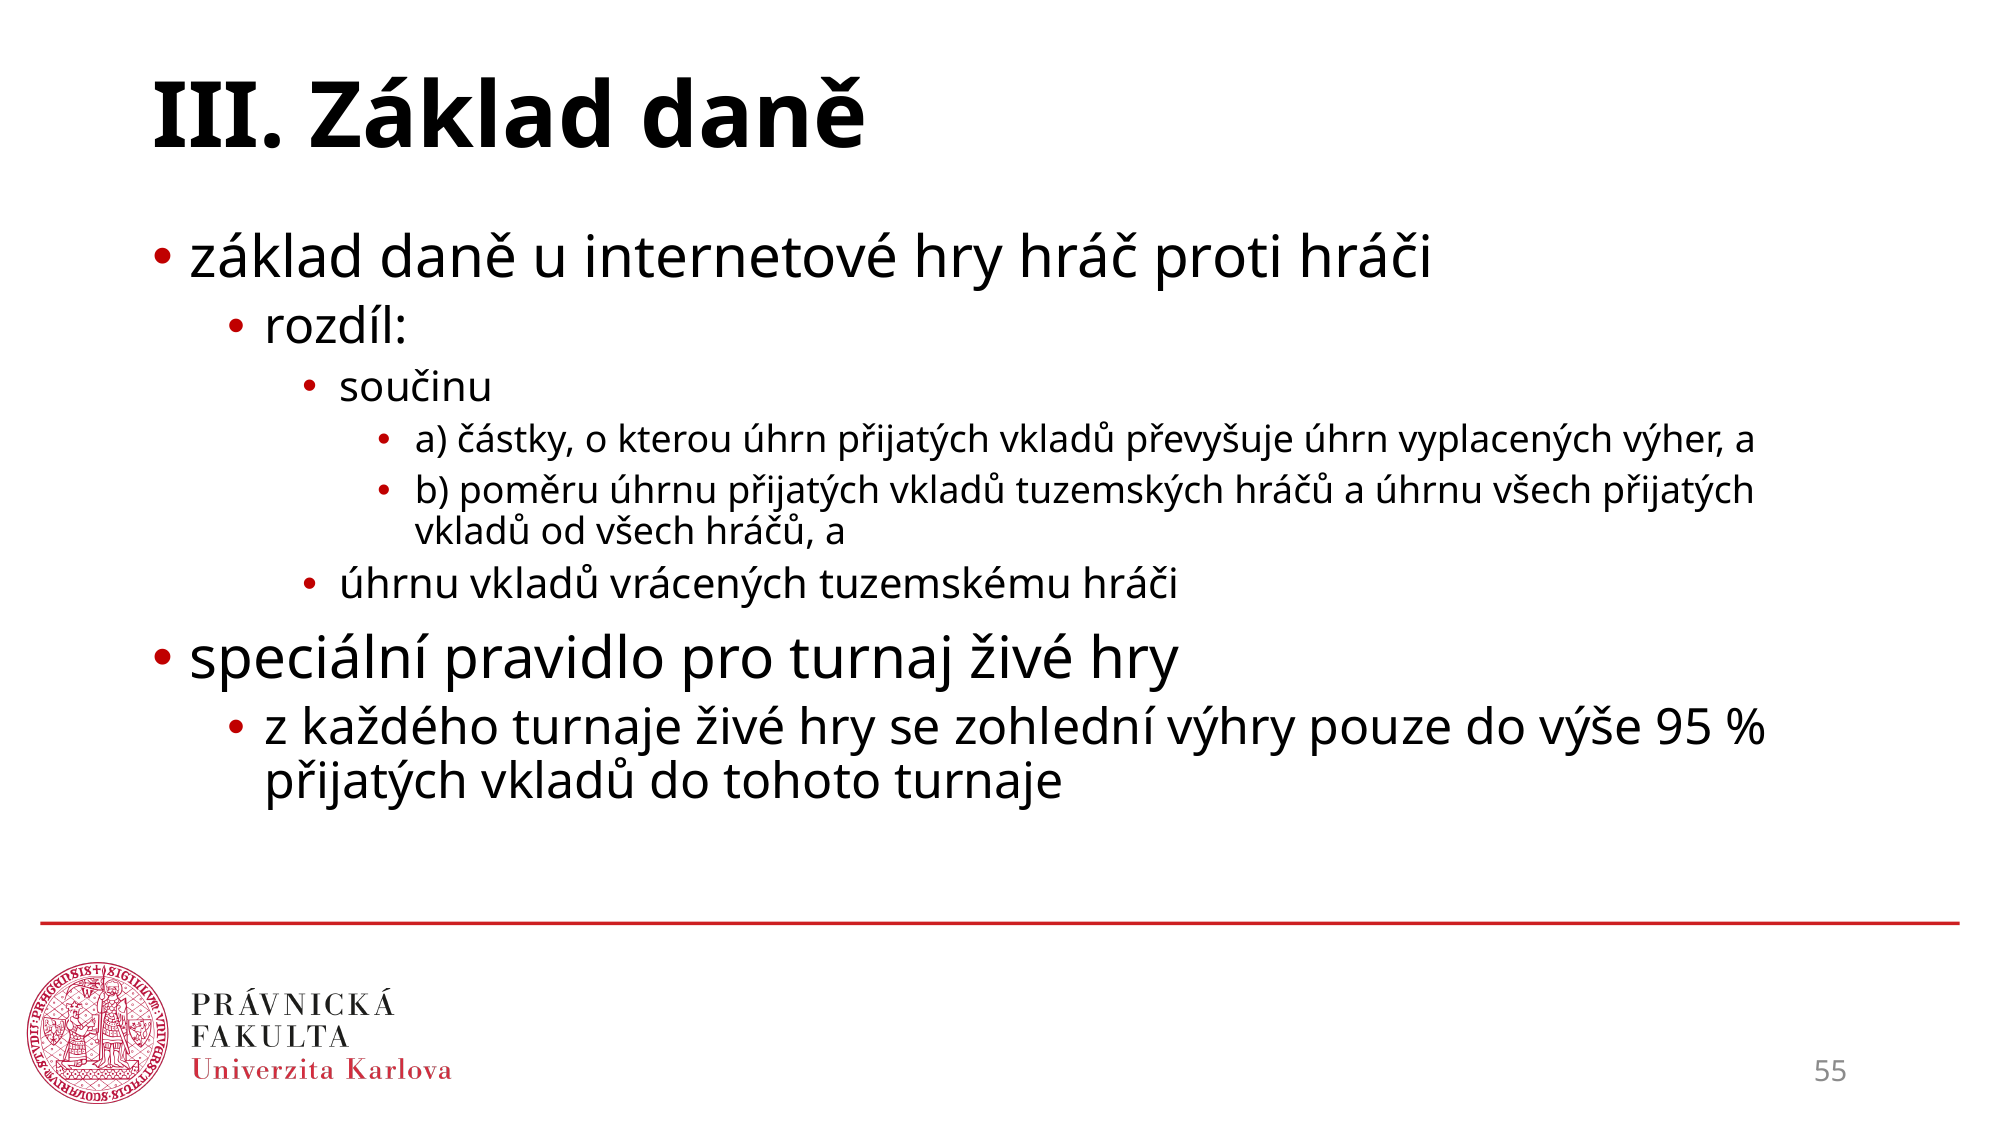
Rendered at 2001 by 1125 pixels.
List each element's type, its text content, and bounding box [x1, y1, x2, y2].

slide_number 55 [1412, 1042, 1863, 1103]
picture [26, 962, 452, 1104]
list základ daně u internetové hry hráč proti hráči rozdíl: součinu a) částky, o kterou úhrn přijatých vkladů převyšuje úhrn vyplacených výher, a b) poměru úhrnu přijatých vkladů tuzemských hráčů a úhrnu všech přijatých vkladů od všech hráčů, a úhrnu vkladů vrácených tuzemskému hráči speciální pravidlo pro turnaj živé hry z každého turnaje živé hry se zohlední výhry pouze do výše 95 % přijatých vkladů do tohoto turnaje [137, 220, 1863, 905]
title III. Základ daně [137, 2, 1863, 220]
